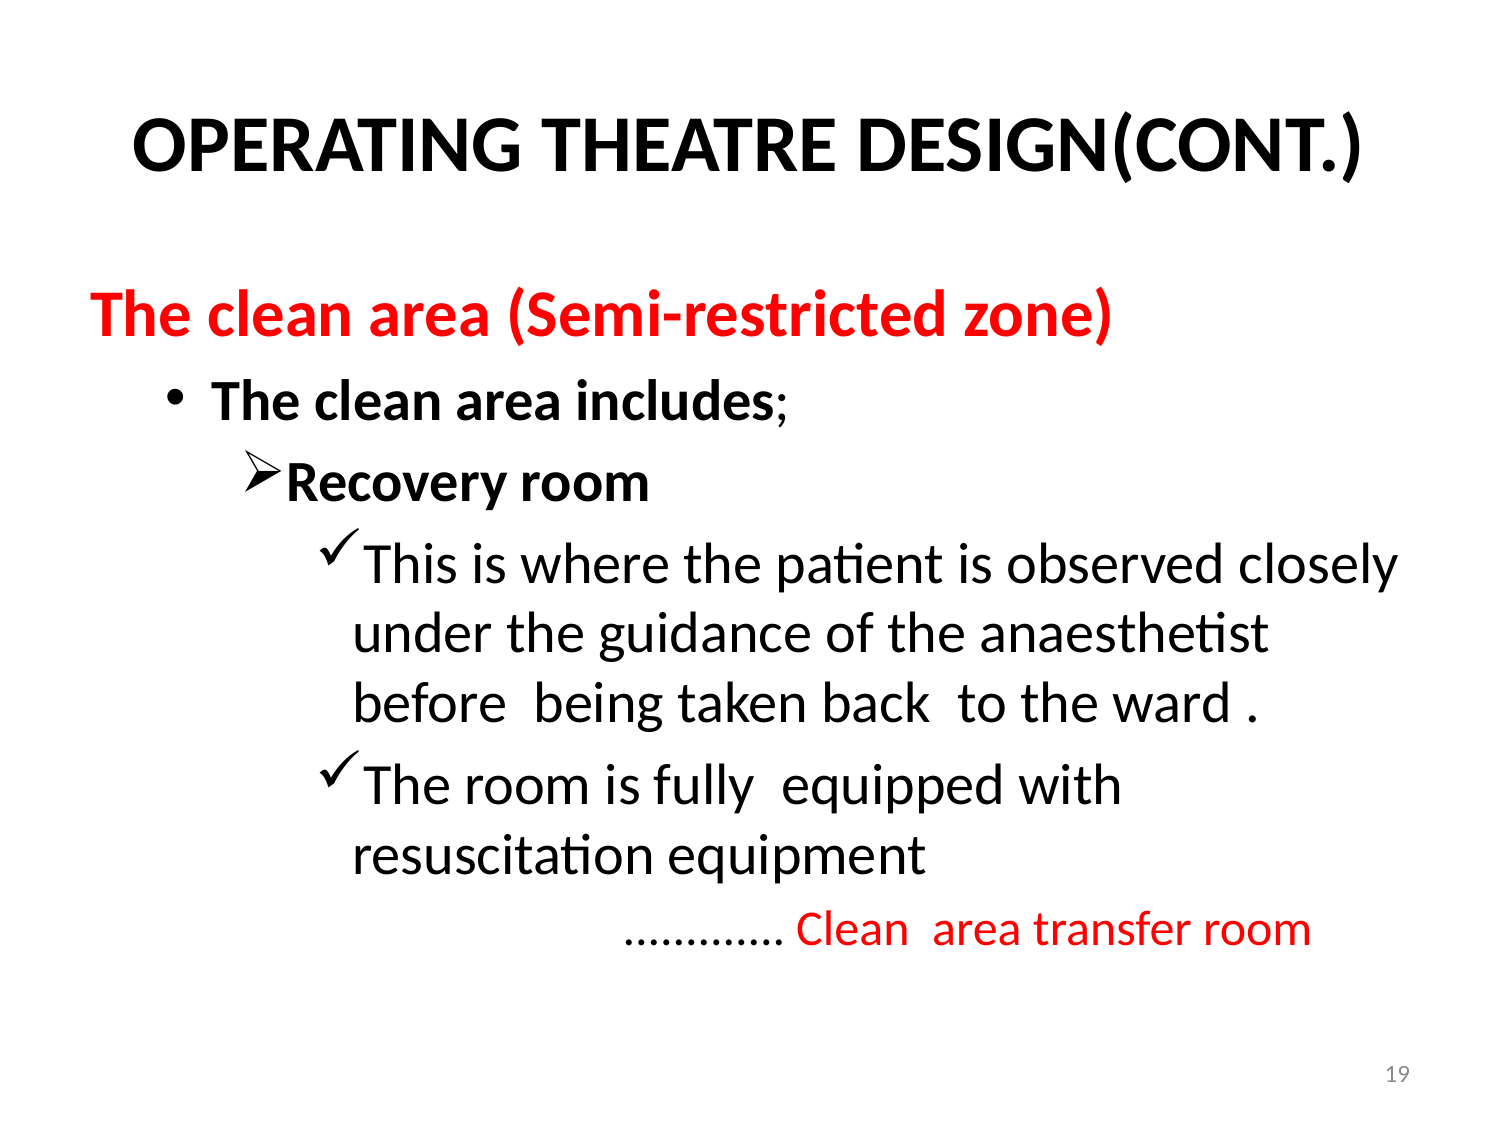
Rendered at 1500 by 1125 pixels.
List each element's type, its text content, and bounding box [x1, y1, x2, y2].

title OPERATING THEATRE DESIGN(CONT.) [75, 45, 1425, 233]
slide_number 19 [1074, 1042, 1425, 1103]
list The clean area (Semi-restricted zone) The clean area includes; Recovery room This is where the patient is observed closely under the guidance of the anaesthetist before being taken back to the ward . The room is fully equipped with resuscitation equipment ............. Clean area transfer room [75, 262, 1425, 1005]
